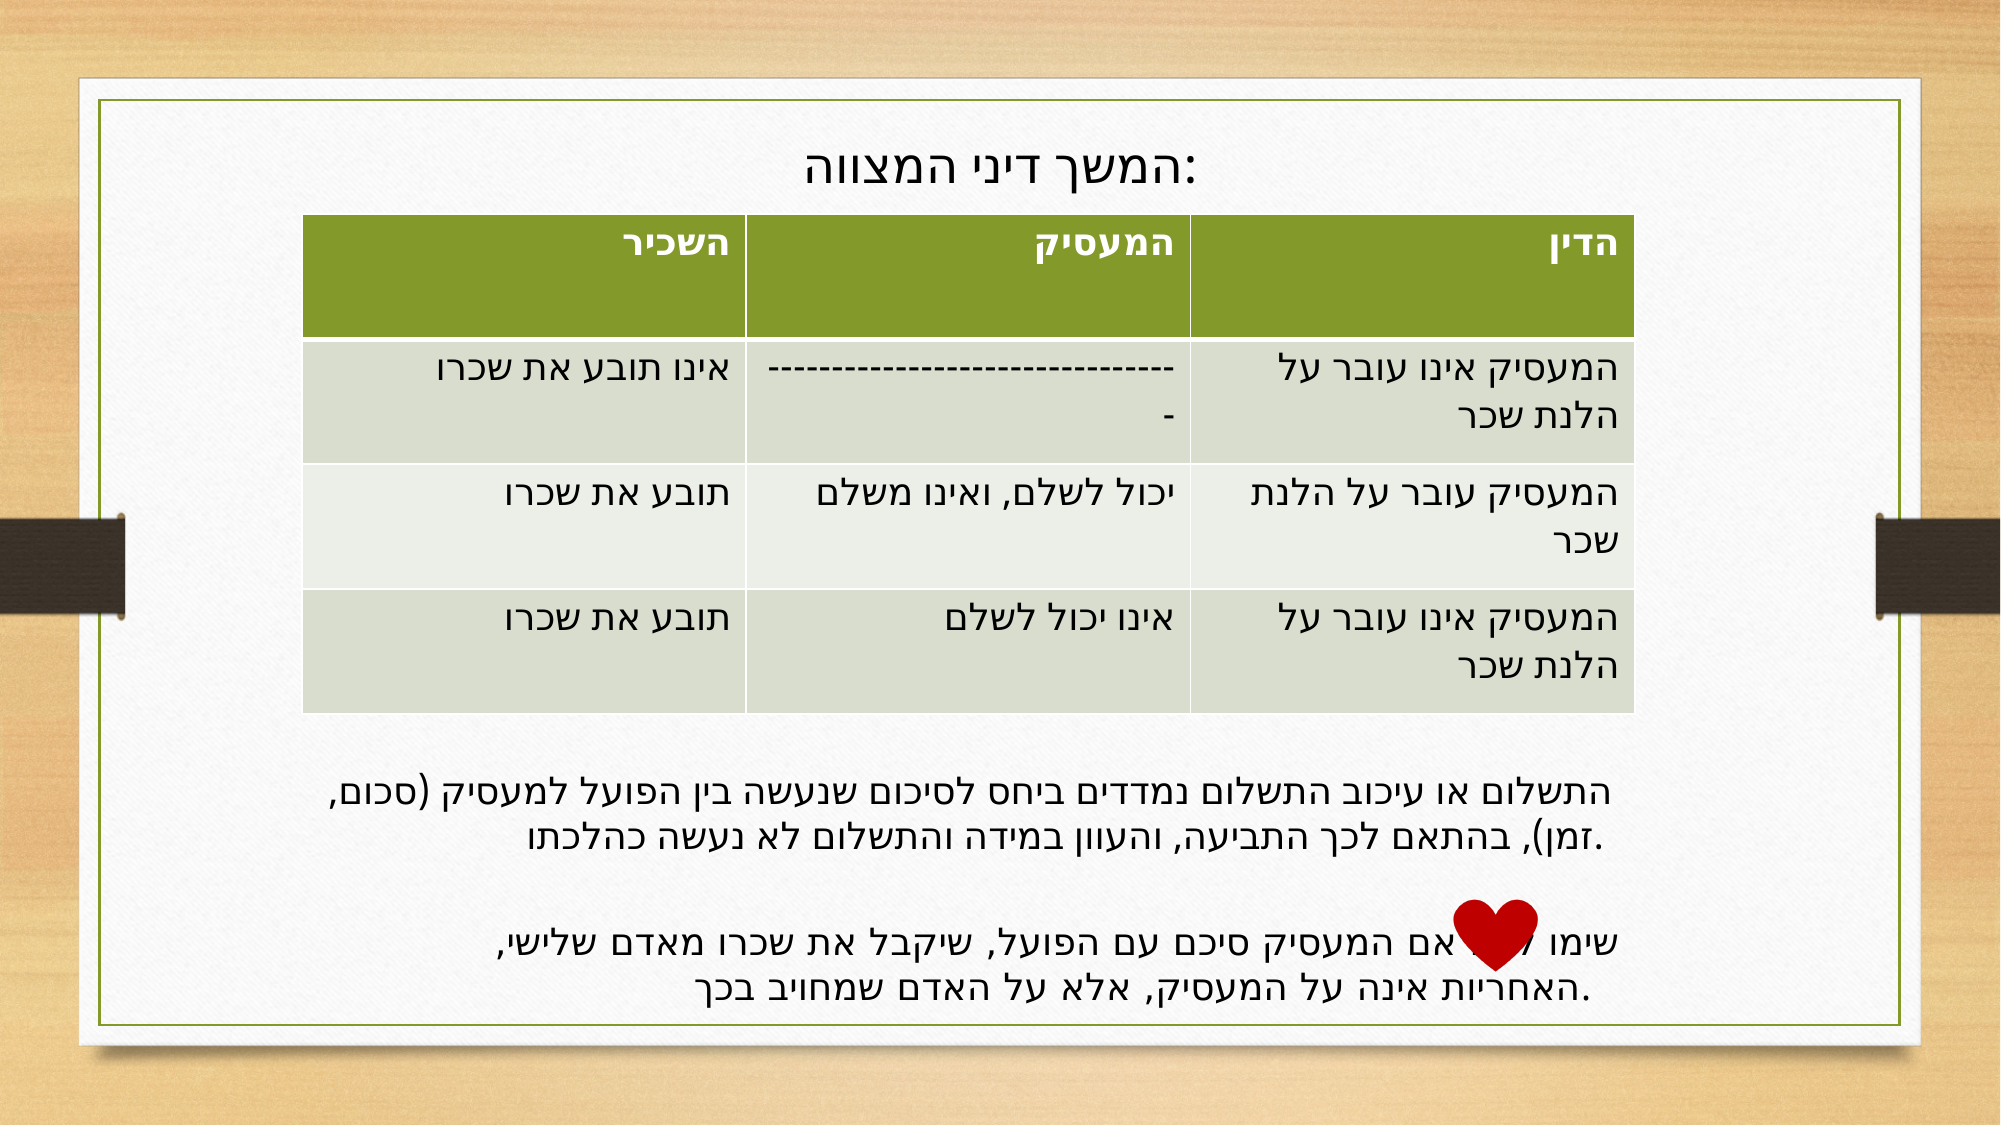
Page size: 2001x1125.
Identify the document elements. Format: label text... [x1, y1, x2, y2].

table_cell תובע את שכרו [303, 465, 745, 588]
text_box המשך דיני המצווה: [682, 125, 1318, 201]
table_cell המעסיק אינו עובר על הלנת שכר [1191, 342, 1634, 463]
table_cell תובע את שכרו [303, 590, 745, 713]
table_header הדין [1191, 215, 1634, 337]
table_header המעסיק [747, 215, 1190, 337]
table_header השכיר [303, 215, 745, 337]
picture [0, 0, 2001, 1125]
table_cell אינו יכול לשלם [747, 590, 1190, 713]
table_cell יכול לשלם, ואינו משלם [747, 465, 1190, 588]
text_box התשלום או עיכוב התשלום נמדדים ביחס לסיכום שנעשה בין הפועל למעסיק (סכום, זמן), בהתאם לכך התביעה, והעוון במידה והתשלום לא נעשה כהלכתו. [311, 759, 1629, 865]
table_cell --------------------------------- [747, 342, 1190, 463]
text_box שימו לב : אם המעסיק סיכם עם הפועל, שיקבל את שכרו מאדם שלישי, האחריות אינה על המעסיק, אלא על האדם שמחויב בכך. [243, 910, 1635, 1016]
table_cell המעסיק עובר על הלנת שכר [1191, 465, 1634, 588]
table_cell אינו תובע את שכרו [303, 342, 745, 463]
table_cell המעסיק אינו עובר על הלנת שכר [1191, 590, 1634, 713]
